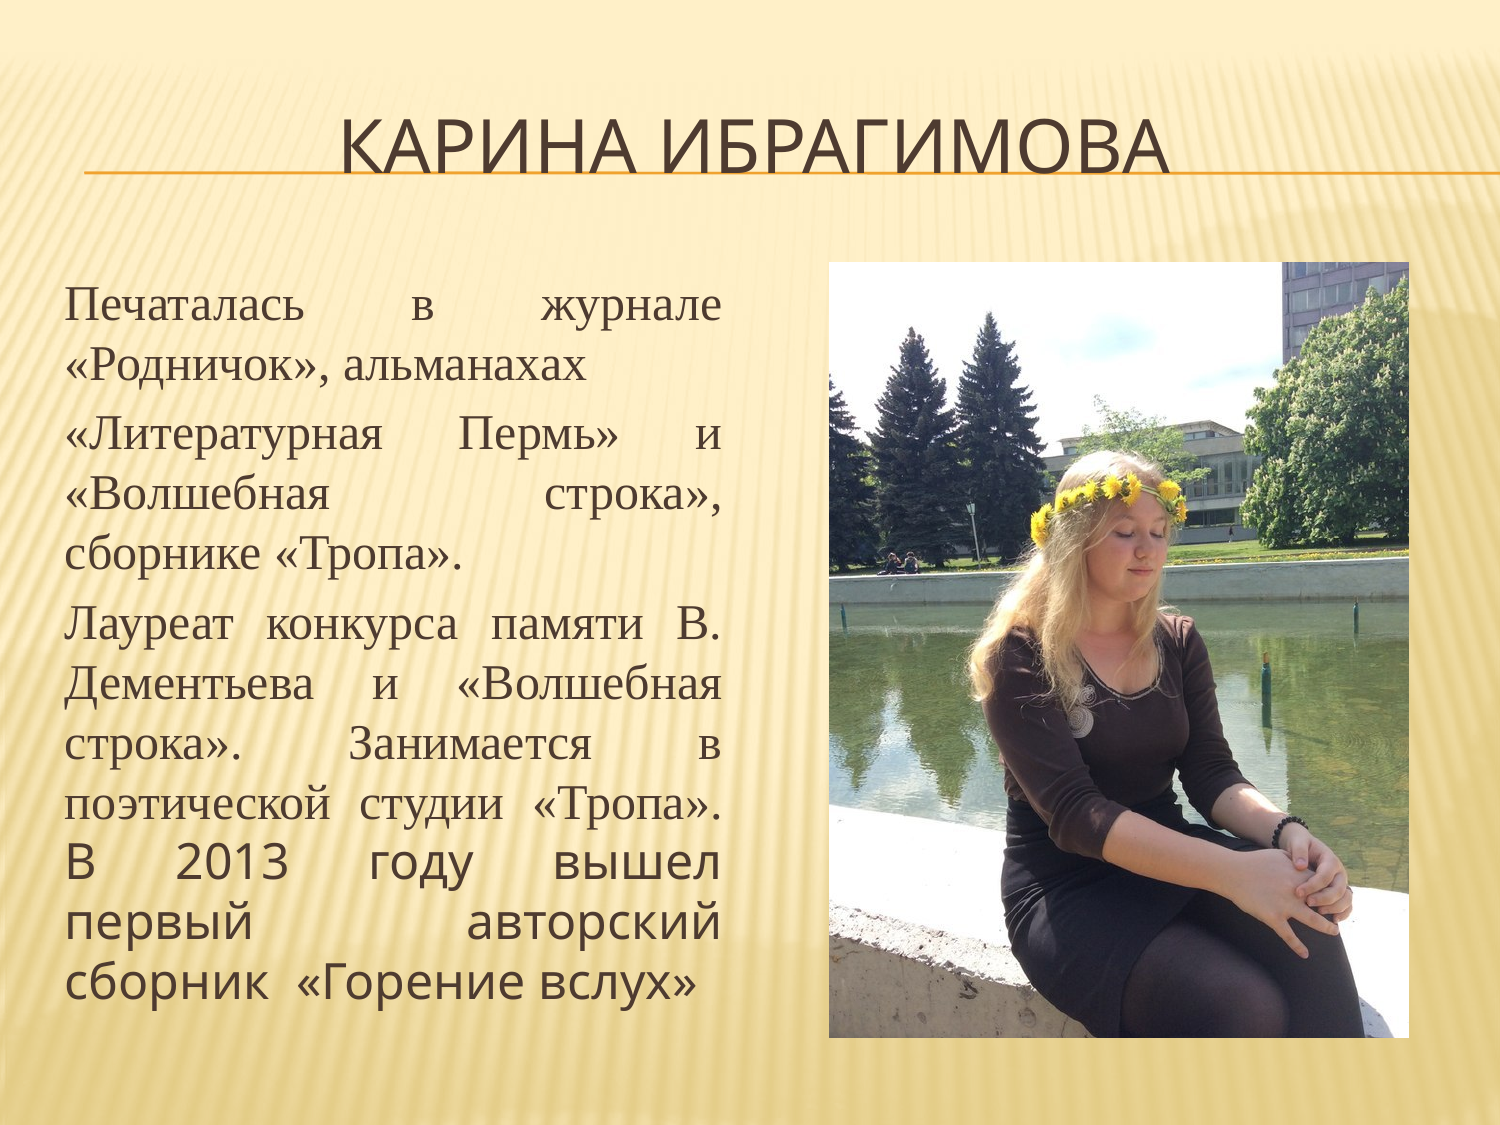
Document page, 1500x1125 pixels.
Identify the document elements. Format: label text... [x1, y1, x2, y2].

list Печаталась в журнале «Родничок», альманахах «Литературная Пермь» и «Волшебная строка», сборнике «Тропа». Лауреат конкурса памяти В. Дементьева и «Волшебная строка». Занимается в поэтической студии «Тропа». В 2013 году вышел первый авторский сборник «Горение вслух» [50, 262, 738, 1038]
title Карина Ибрагимова [49, 75, 1475, 213]
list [828, 262, 1409, 1038]
